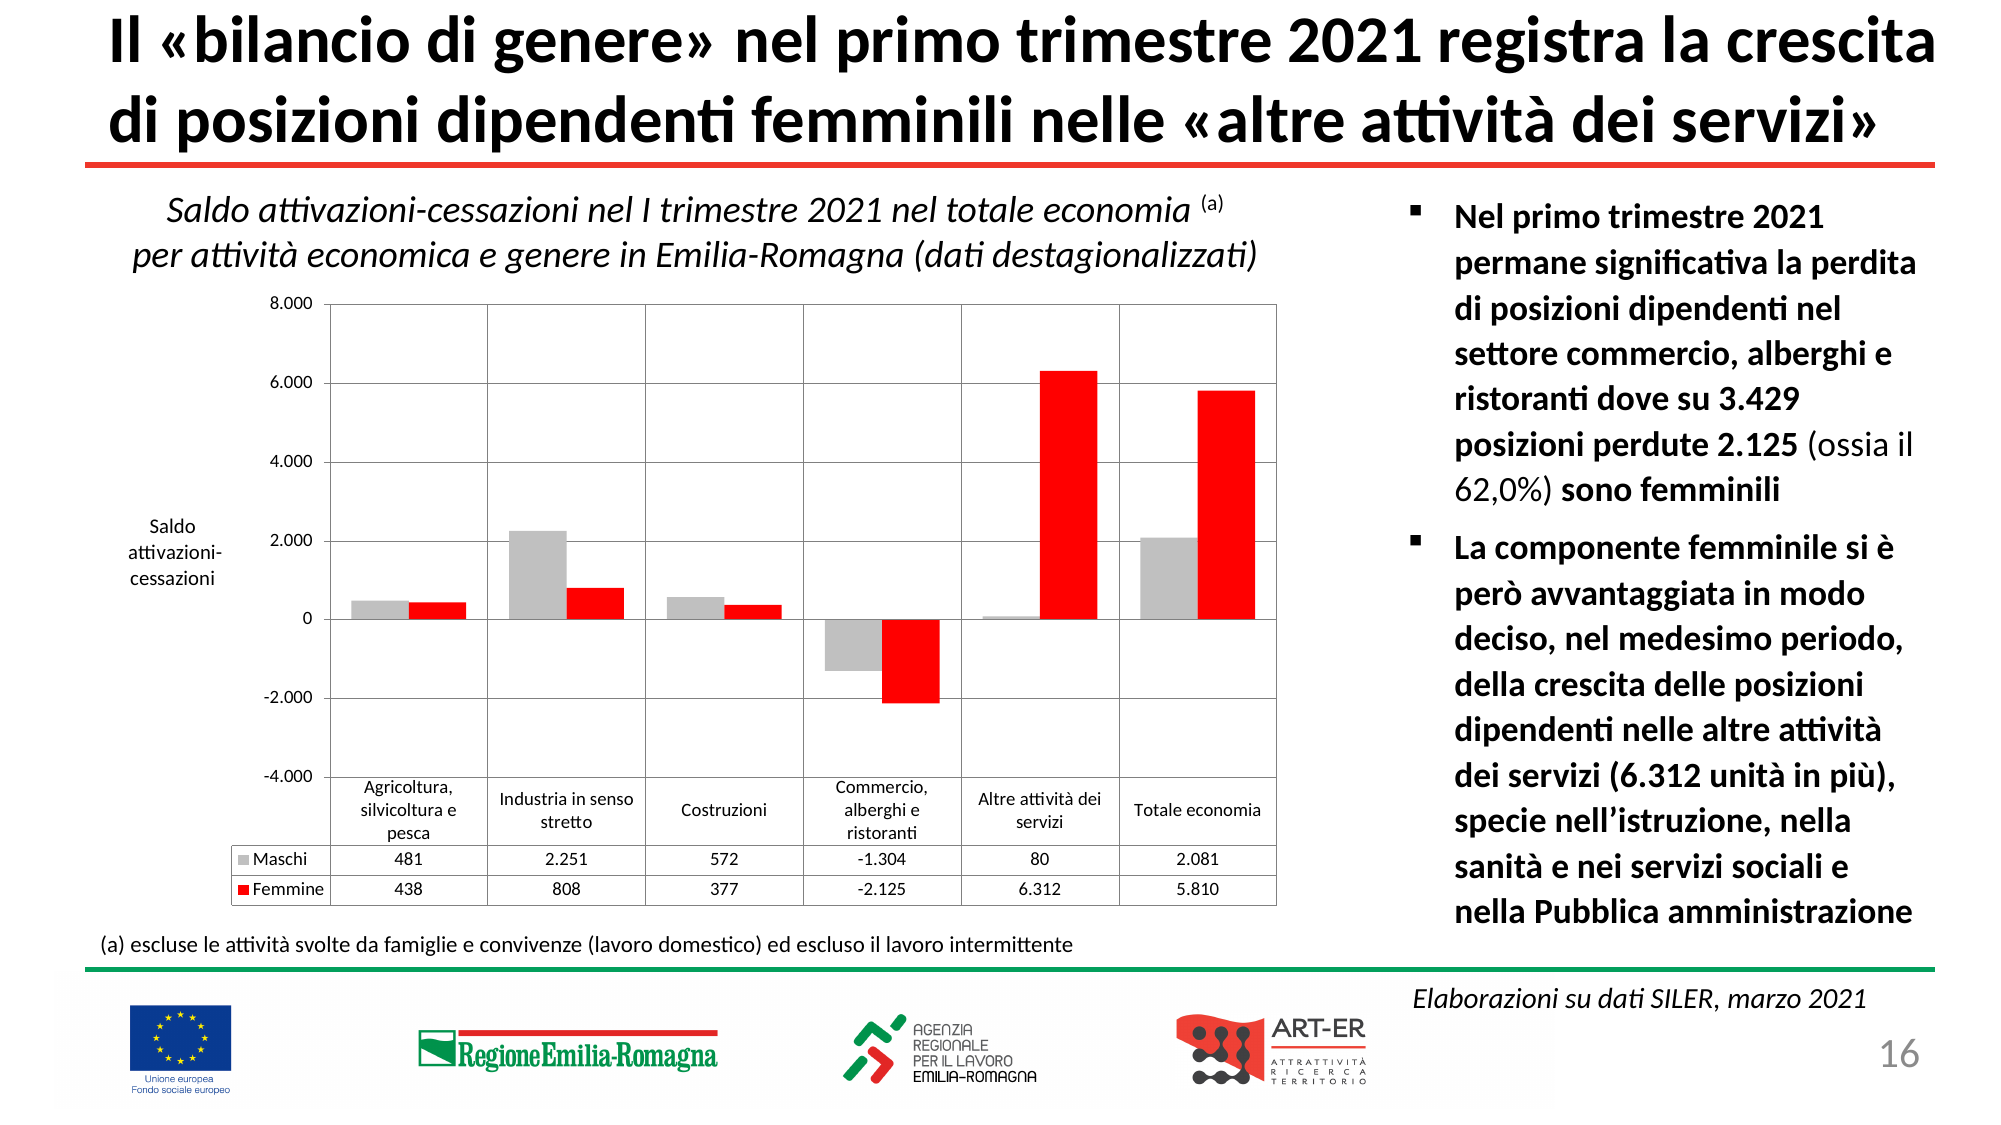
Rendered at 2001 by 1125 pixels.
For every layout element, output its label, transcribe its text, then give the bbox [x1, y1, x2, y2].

text_box Il «bilancio di genere» nel primo trimestre 2021 registra la crescita di posizioni dipendenti femminili nelle «altre attività dei servizi» [93, 0, 1955, 163]
text_box Nel primo trimestre 2021 permane significativa la perdita di posizioni dipendenti nel settore commercio, alberghi e ristoranti dove su 3.429 posizioni perdute 2.125 (ossia il 62,0%) sono femminili La componente femminile si è però avvantaggiata in modo deciso, nel medesimo periodo, della crescita delle posizioni dipendenti nelle altre attività dei servizi (6.312 unità in più), specie nell’istruzione, nella sanità e nei servizi sociali e nella Pubblica amministrazione [1392, 183, 1936, 938]
text_box Saldo attivazioni-cessazioni nel I trimestre 2021 nel totale economia (a) per attività economica e genere in Emilia-Romagna (dati destagionalizzati) [109, 177, 1282, 282]
picture [54, 971, 1555, 1109]
slide_number 16 [1468, 1022, 1936, 1081]
text_box (a) escluse le attività svolte da famiglie e convivenze (lavoro domestico) ed escluso il lavoro intermittente [85, 935, 1151, 965]
text_box Elaborazioni su dati SILER, marzo 2021 [1397, 971, 1936, 1022]
picture [83, 284, 1305, 927]
